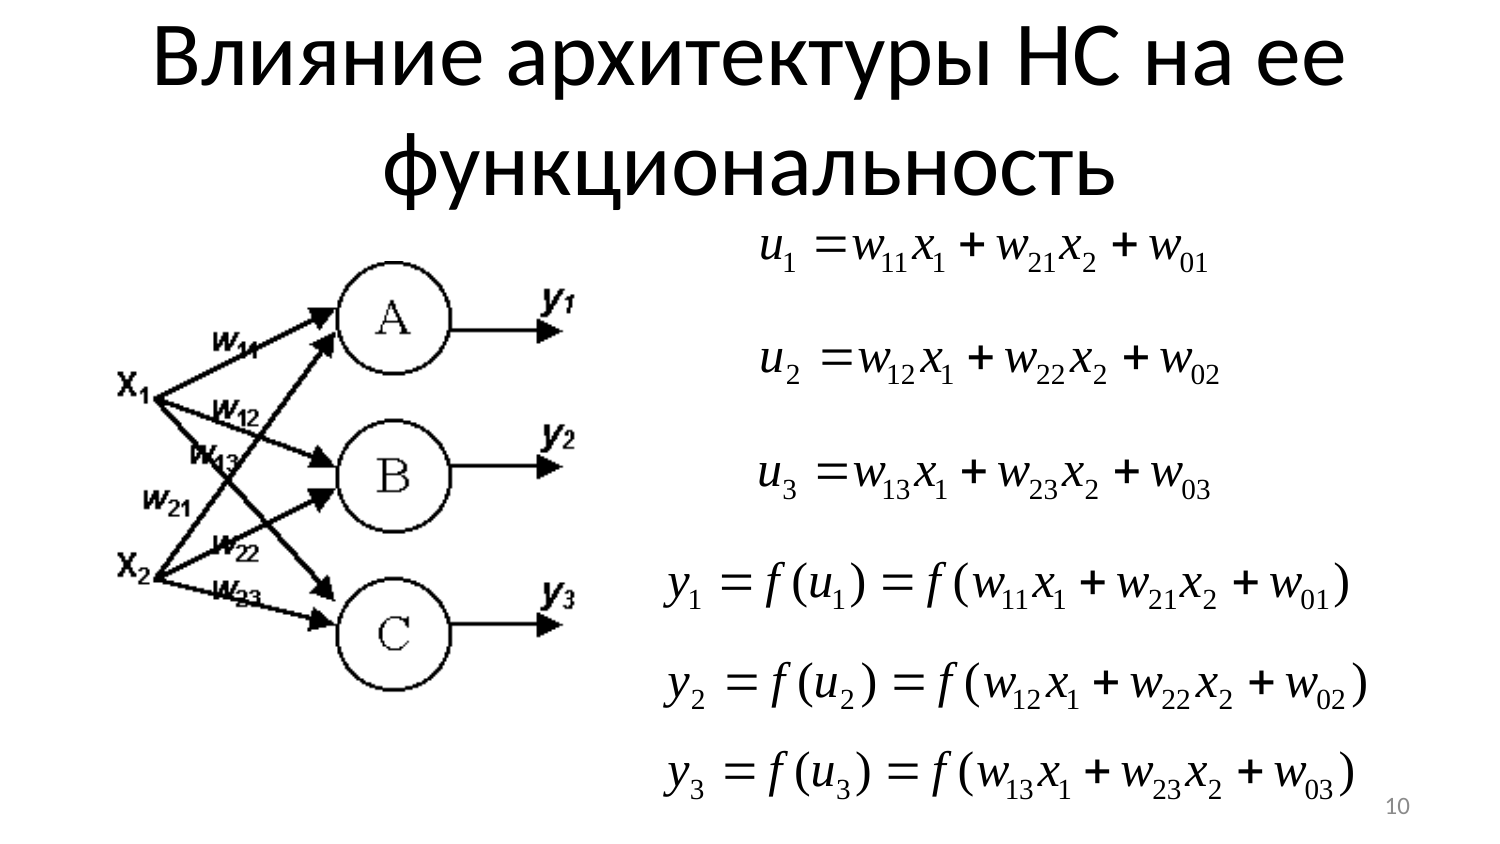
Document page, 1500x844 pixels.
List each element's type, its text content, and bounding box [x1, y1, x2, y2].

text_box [750, 436, 1219, 512]
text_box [752, 321, 1229, 398]
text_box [654, 646, 1379, 723]
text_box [654, 736, 1364, 812]
picture [88, 261, 632, 694]
slide_number 10 [1074, 782, 1425, 827]
title Влияние архитектуры НС на ее функциональность [75, 33, 1425, 175]
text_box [654, 546, 1357, 623]
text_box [752, 209, 1215, 285]
